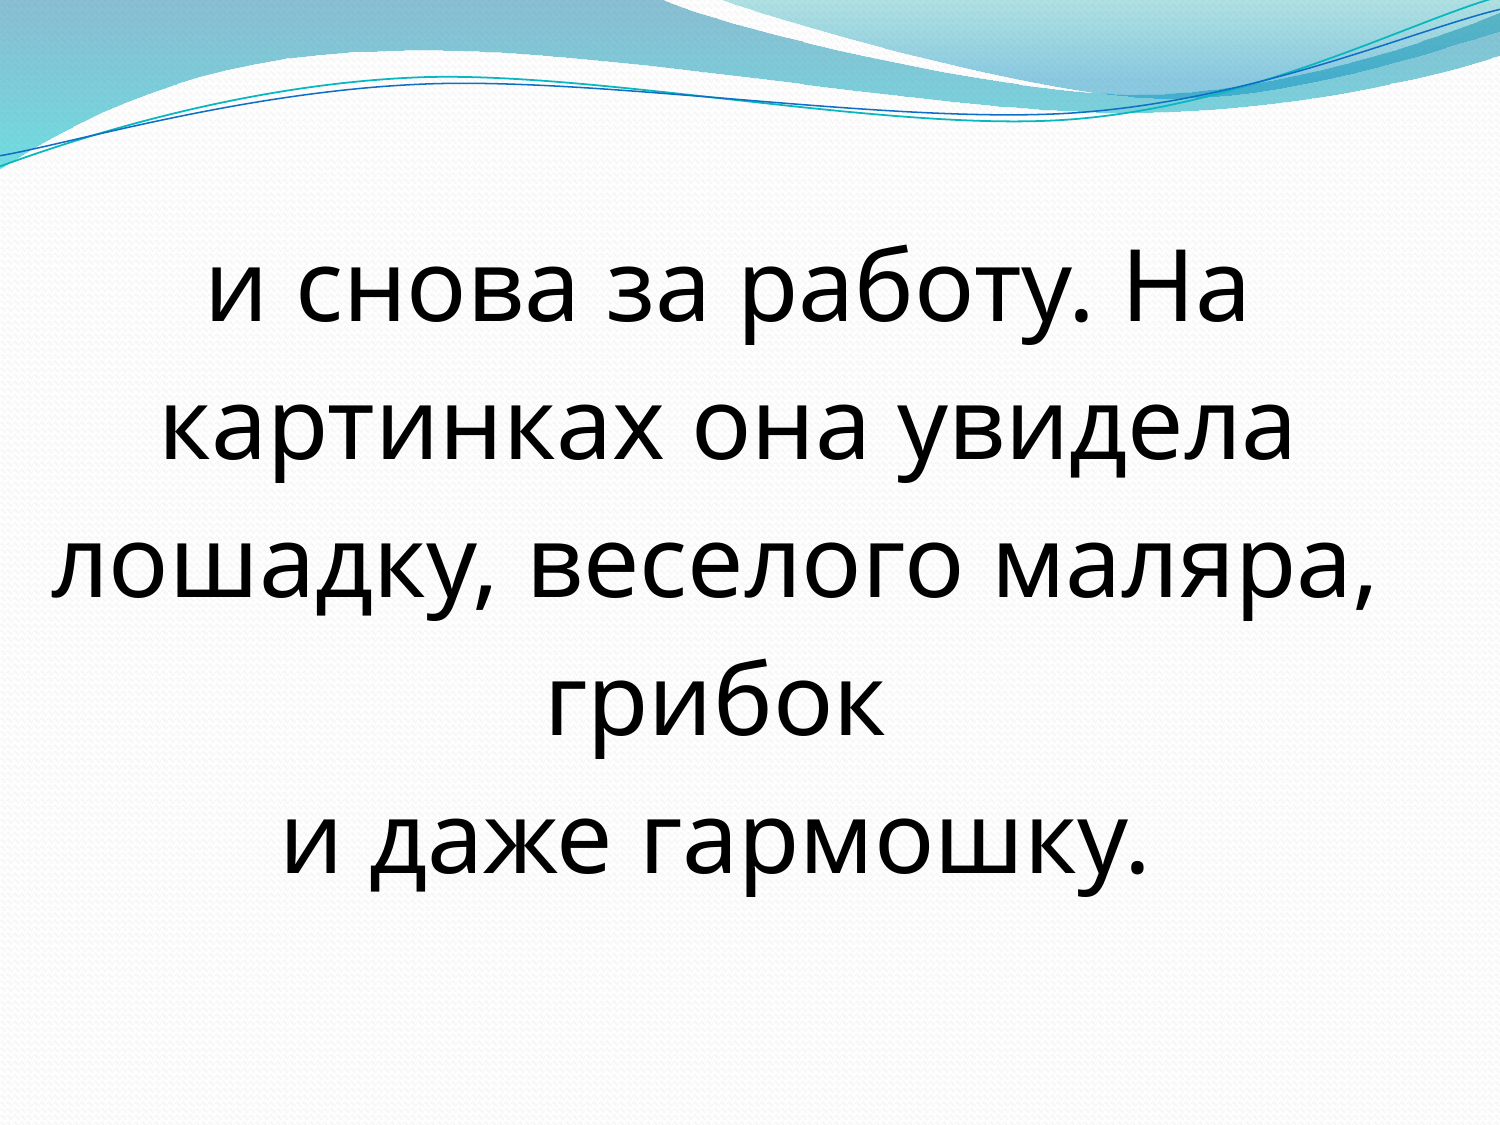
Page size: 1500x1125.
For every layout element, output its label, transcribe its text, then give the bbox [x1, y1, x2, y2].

text_box и снова за работу. На картинках она увидела лошадку, веселого маляра, грибок и даже гармошку. [13, 196, 1444, 1021]
